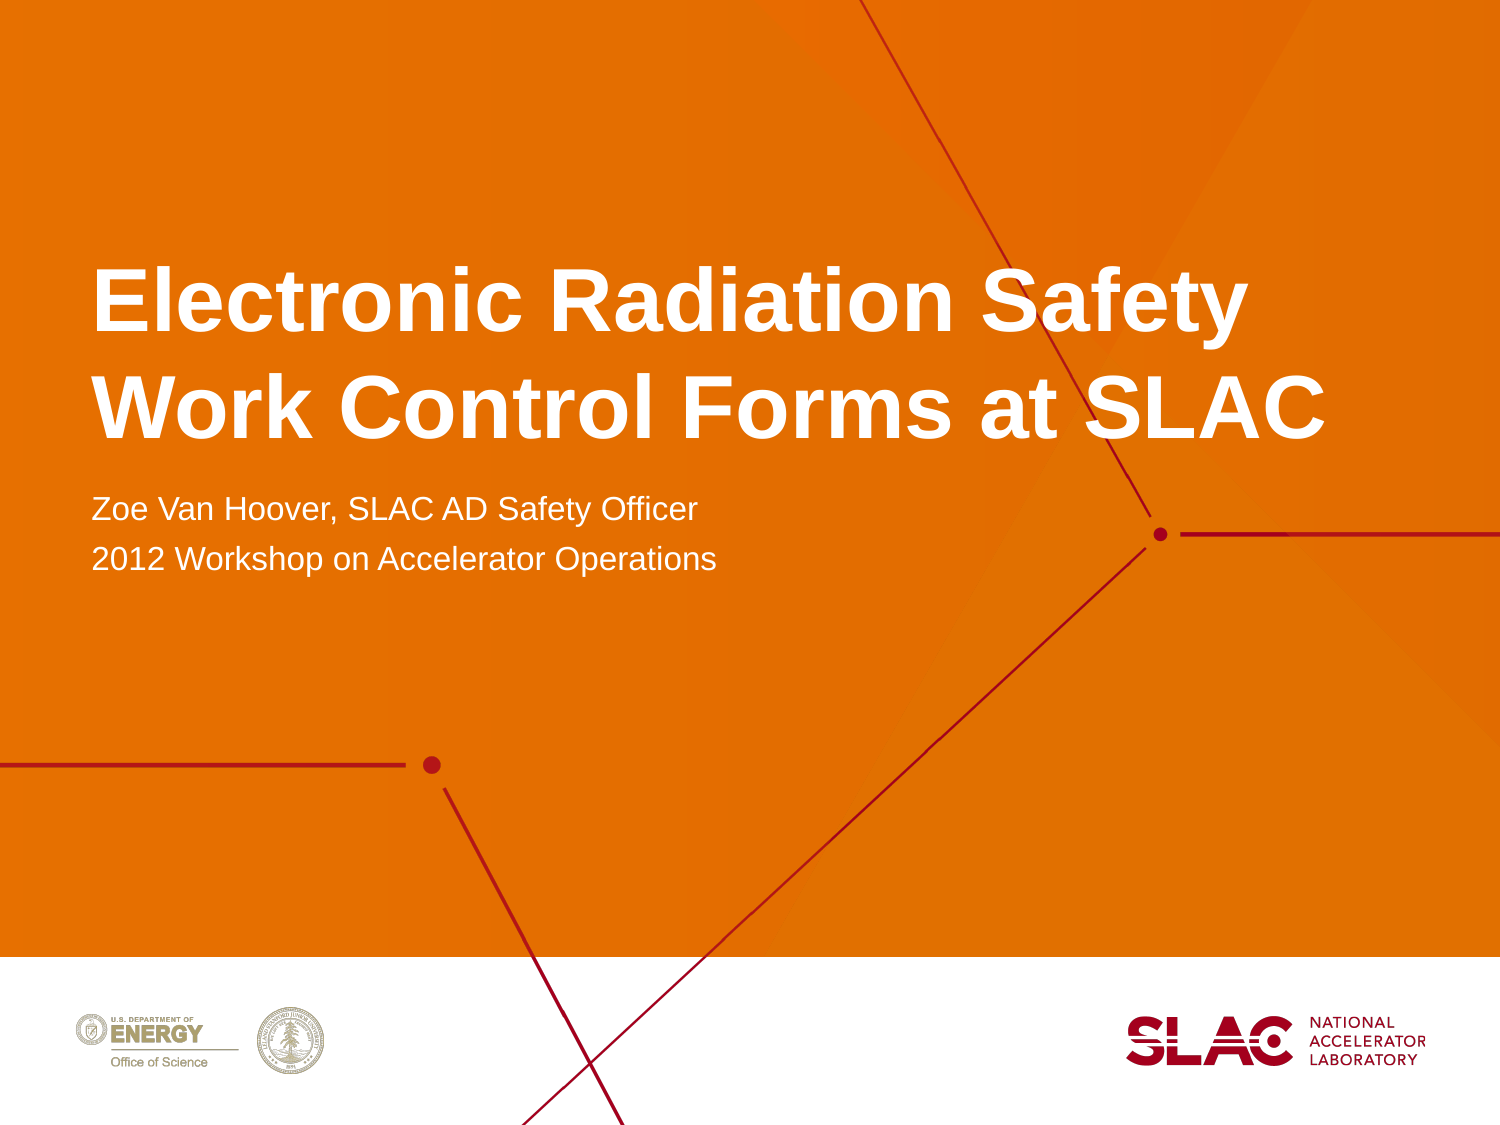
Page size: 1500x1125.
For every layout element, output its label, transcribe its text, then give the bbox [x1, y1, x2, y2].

list [91, 483, 1406, 588]
subtitle Zoe Van Hoover, SLAC AD Safety Officer 2012 Workshop on Accelerator Operations [91, 588, 1403, 843]
text_box [610, 1092, 642, 1125]
picture [0, 0, 1500, 1125]
title Electronic Radiation Safety Work Control Forms at SLAC [91, 87, 1406, 457]
